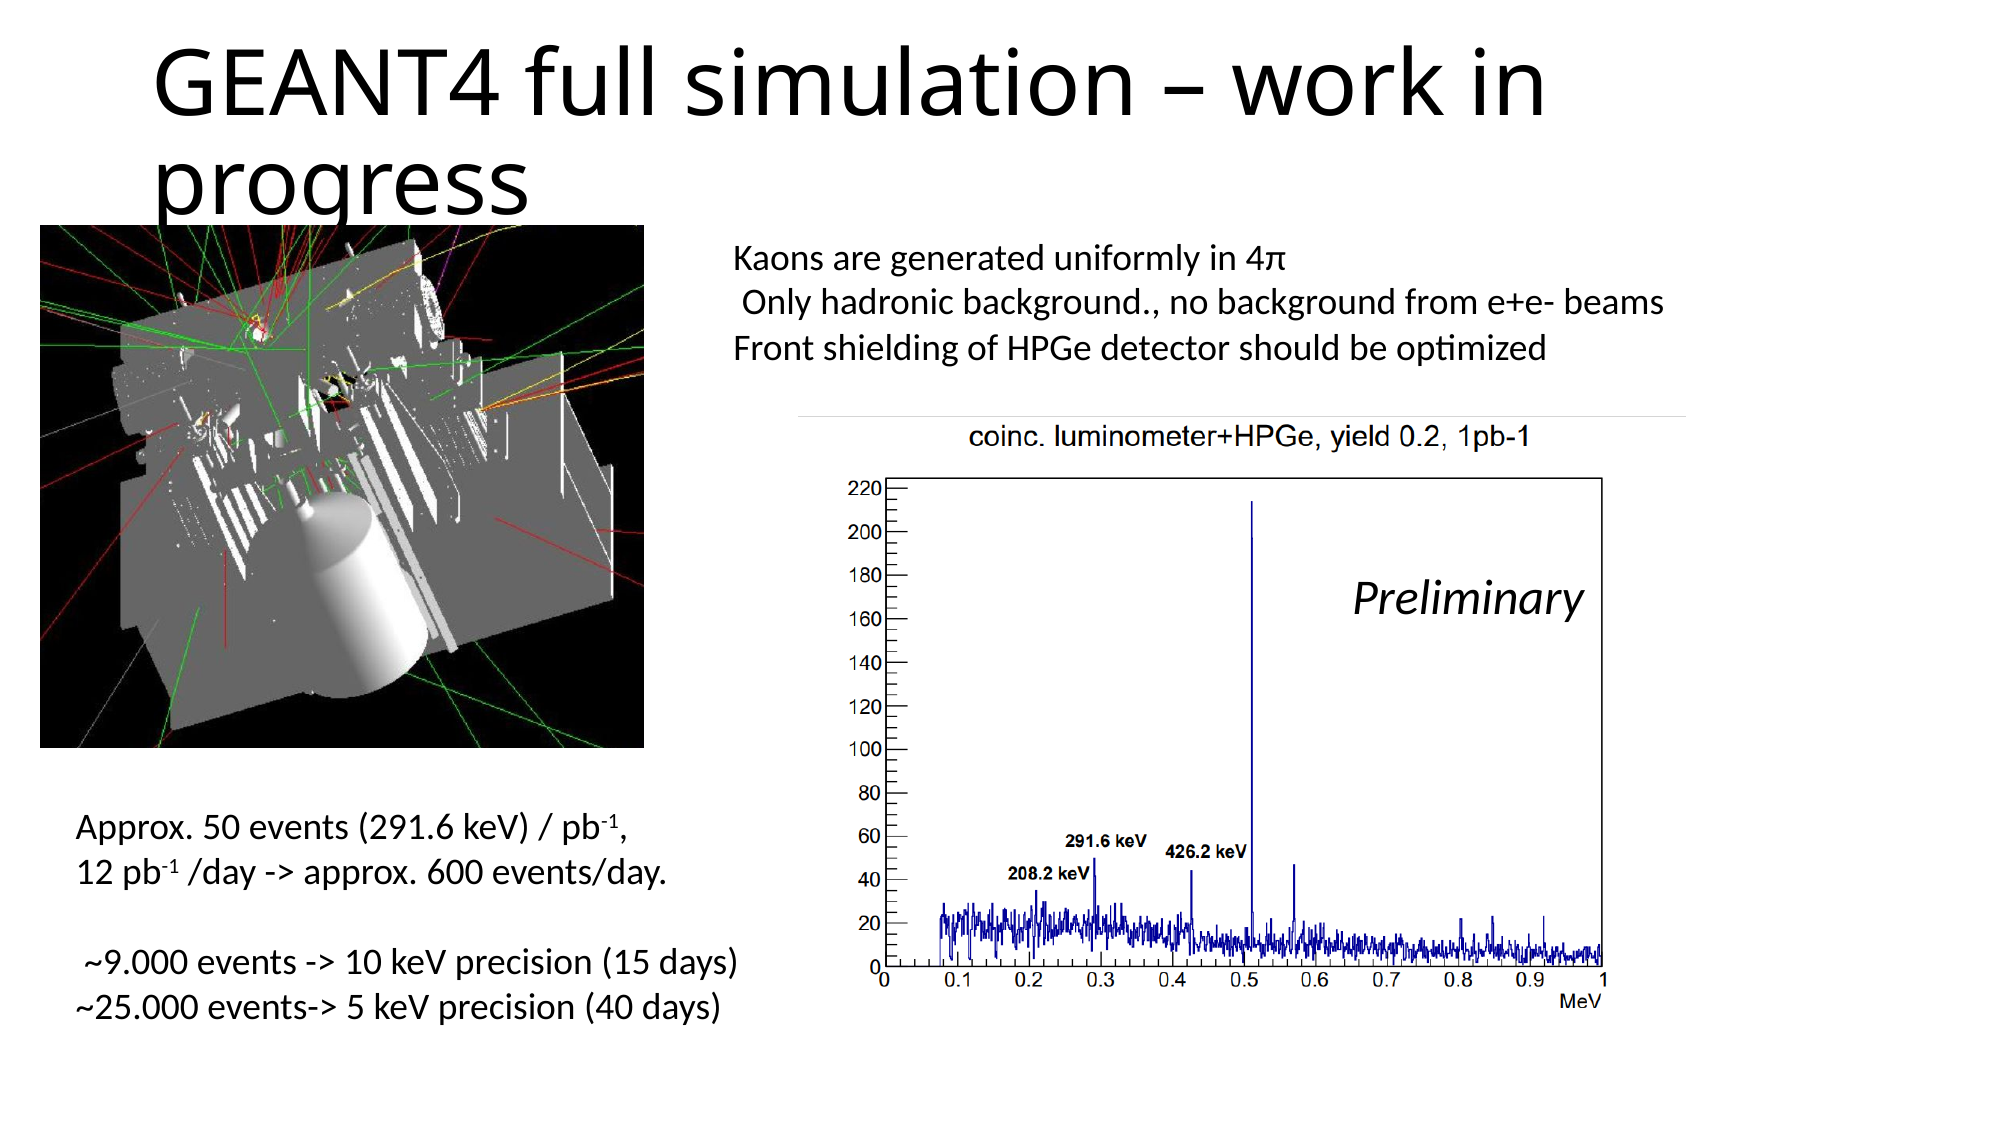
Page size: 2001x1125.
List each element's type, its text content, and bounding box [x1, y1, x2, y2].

picture [797, 416, 1686, 1008]
picture [40, 225, 644, 748]
text_box Approx. 50 events (291.6 keV) / pb-1, 12 pb-1 /day -> approx. 600 events/day. ~9.000 events -> 10 keV precision (15 days) ~25.000 events-> 5 keV precision (40 days) [60, 794, 755, 1125]
text_box Kaons are generated uniformly in 4π Only hadronic background., no background from e+e- beams Front shielding of HPGe detector should be optimized [718, 225, 1681, 375]
title GEANT4 full simulation – work in progress [136, 26, 1862, 244]
